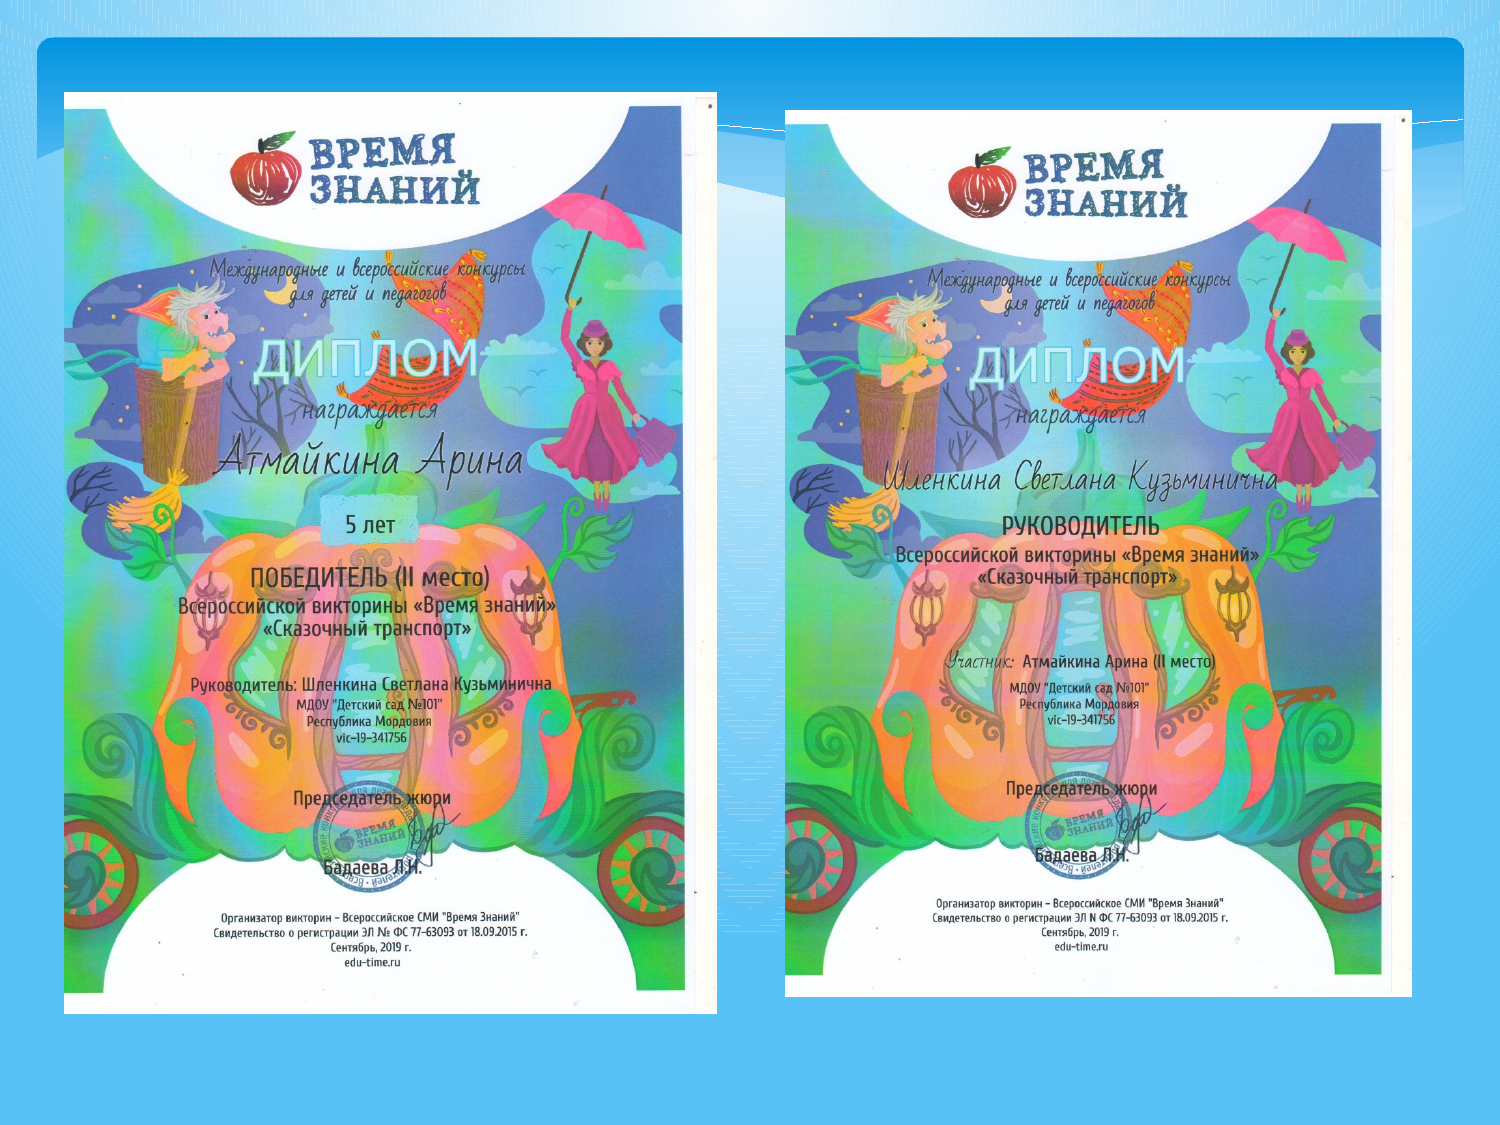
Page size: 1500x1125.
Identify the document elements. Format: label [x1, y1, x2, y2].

picture [64, 92, 717, 1015]
picture [785, 109, 1412, 997]
text_box [135, 89, 1329, 335]
